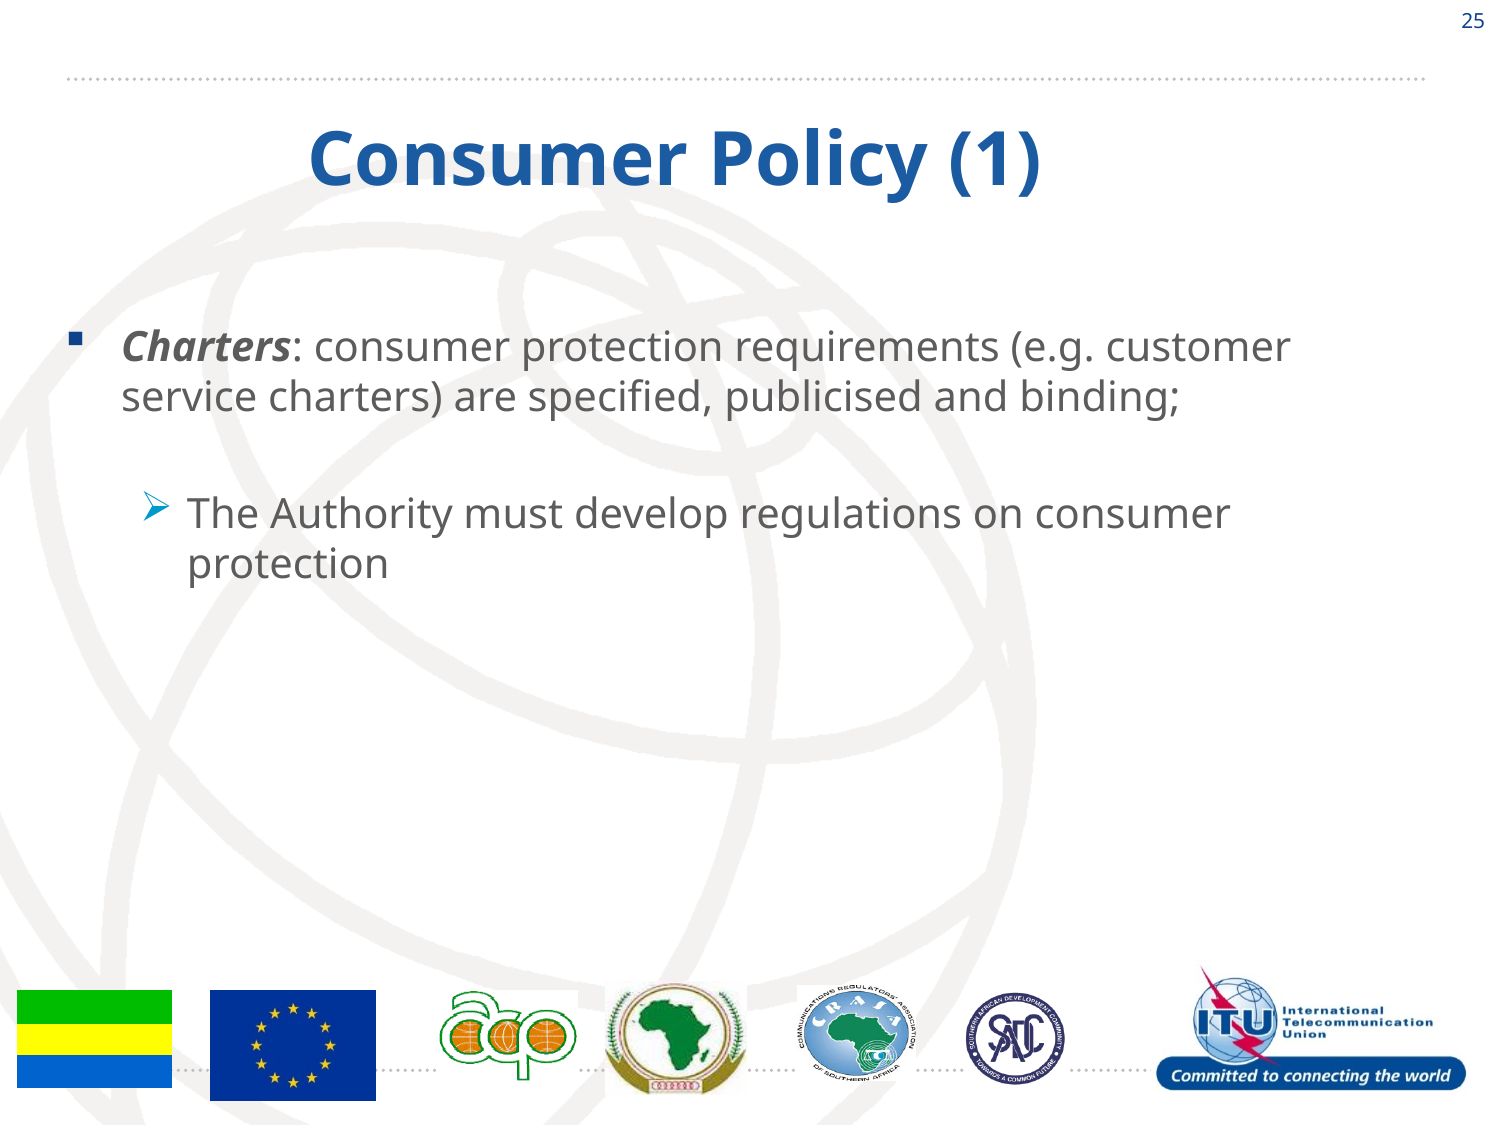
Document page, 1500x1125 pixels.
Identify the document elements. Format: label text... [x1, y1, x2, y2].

picture [0, 132, 1066, 1125]
list Charters: consumer protection requirements (e.g. customer service charters) are specified, publicised and binding; The Authority must develop regulations on consumer protection [49, 312, 1451, 1038]
title Consumer Policy (1) [37, 102, 1313, 209]
slide_number 25 [1443, 0, 1500, 41]
picture [1151, 960, 1471, 1095]
